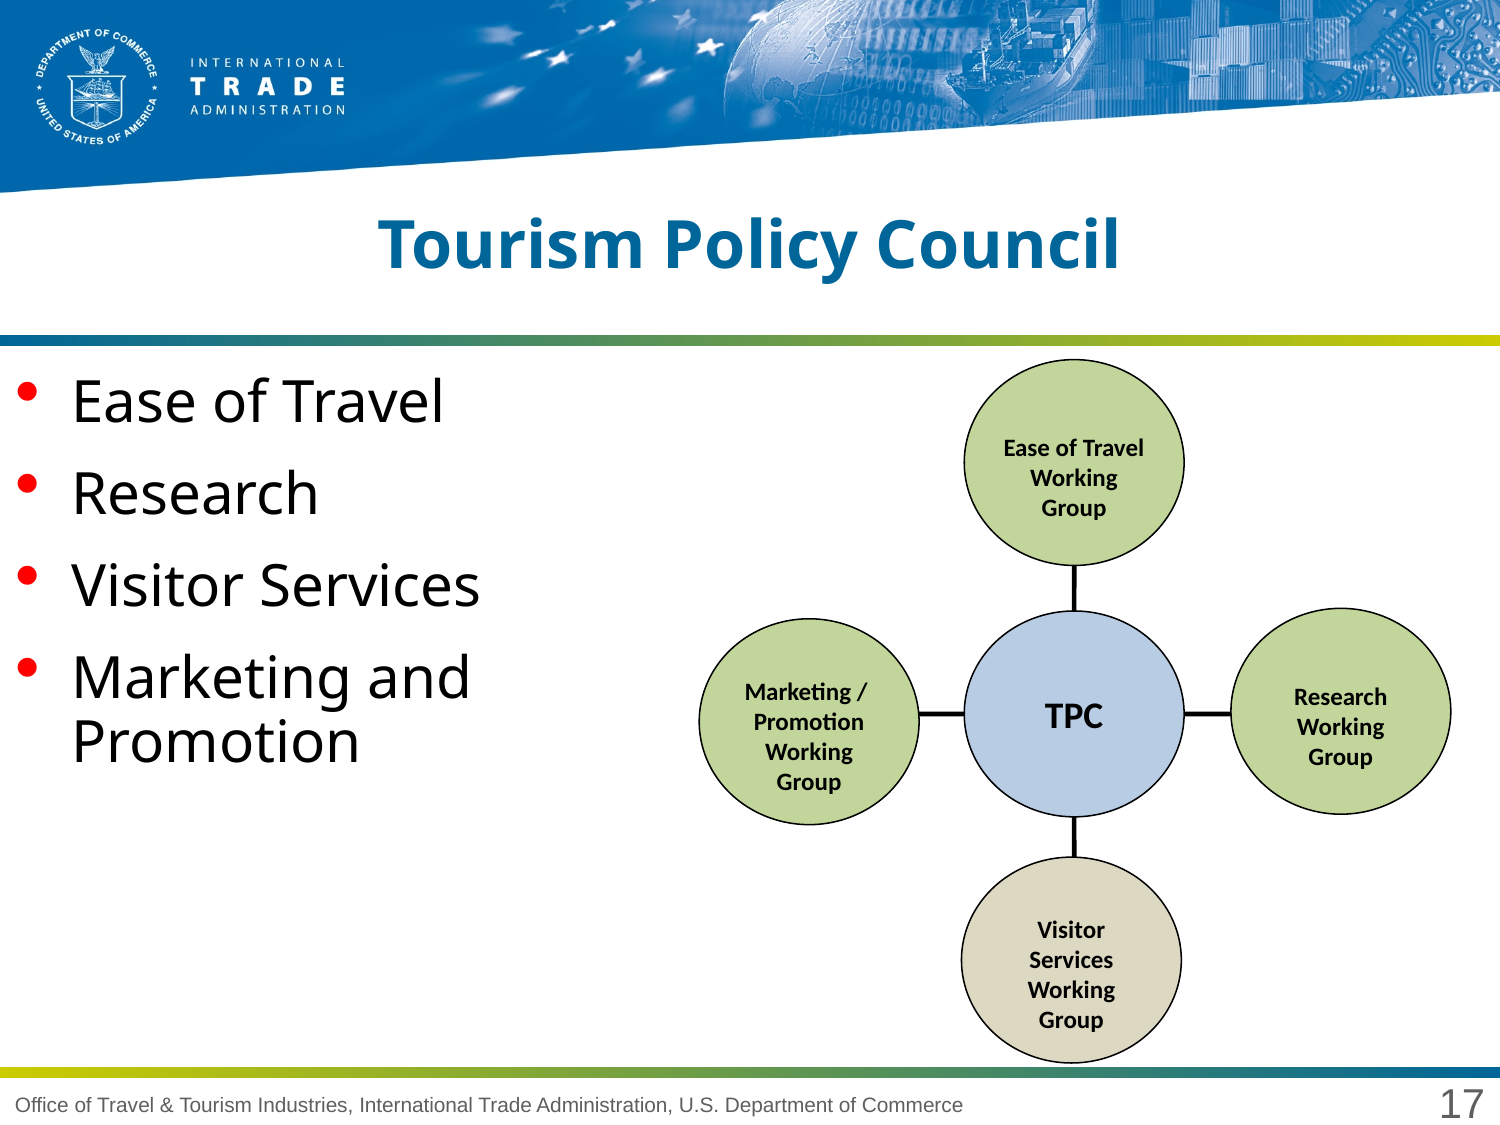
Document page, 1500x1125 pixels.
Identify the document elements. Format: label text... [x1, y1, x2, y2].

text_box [698, 359, 1451, 1064]
list Ease of Travel Research Visitor Services Marketing and Promotion [0, 364, 693, 1061]
picture [1406, 1068, 1417, 1078]
picture [0, 1, 1500, 194]
title Tourism Policy Council [0, 199, 1500, 351]
